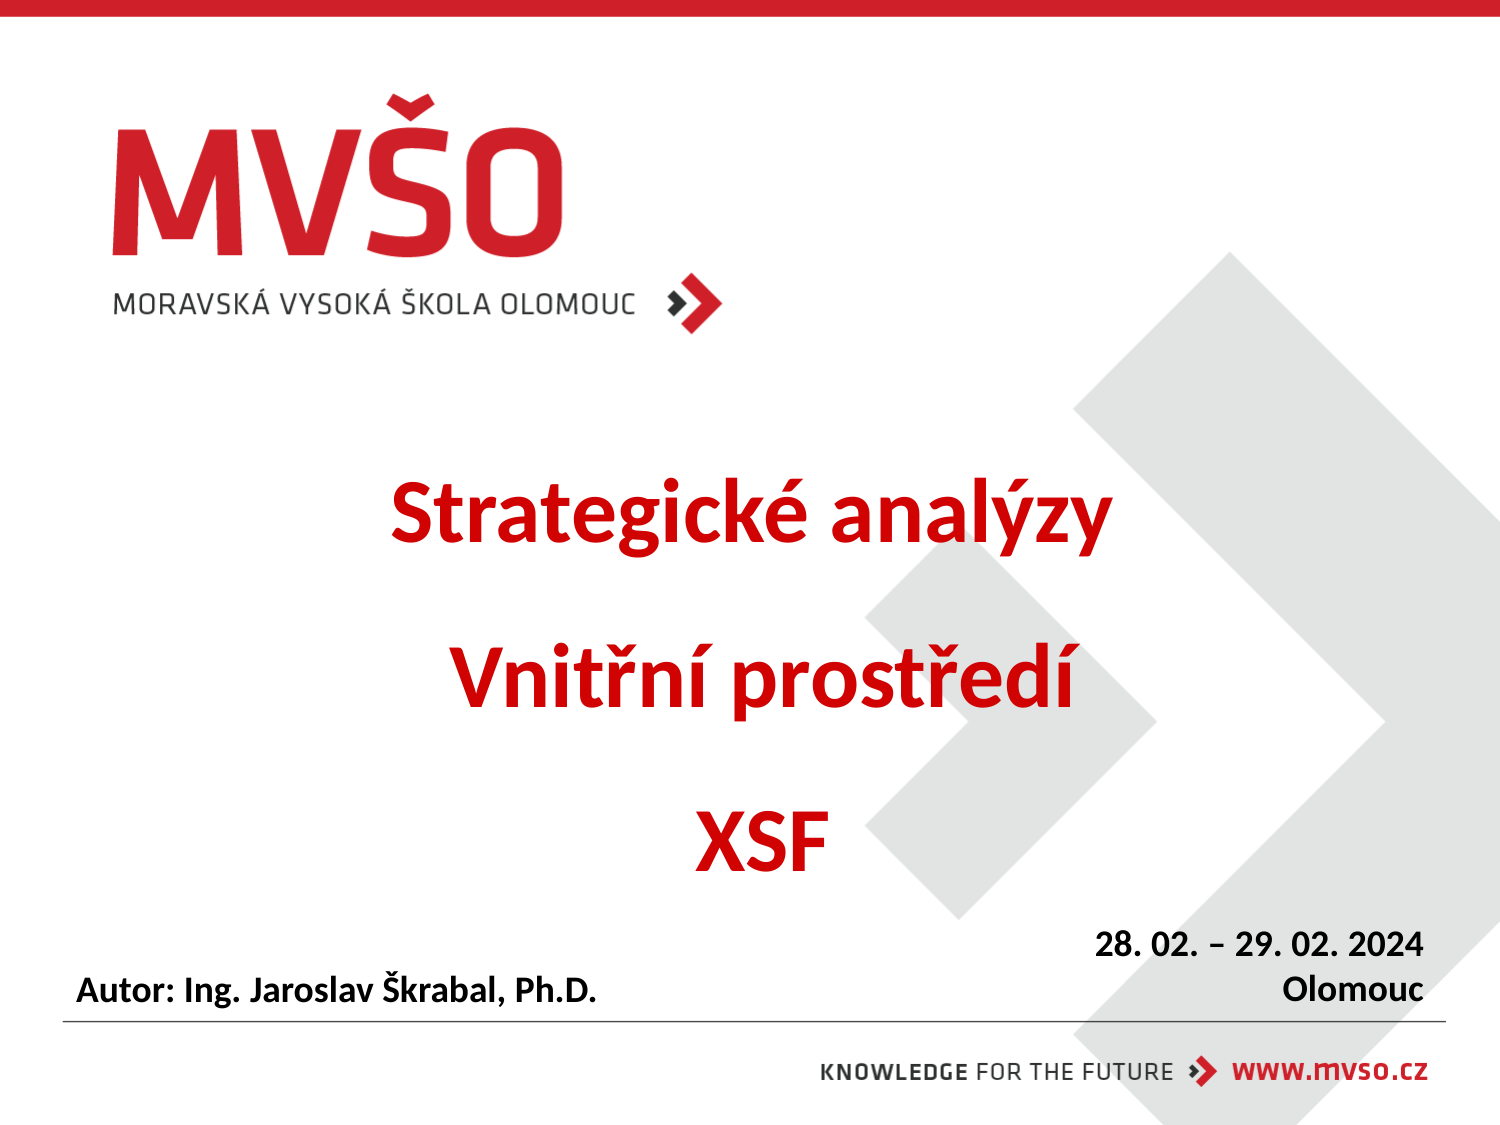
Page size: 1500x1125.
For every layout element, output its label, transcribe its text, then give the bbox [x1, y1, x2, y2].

picture [0, 0, 1500, 1125]
text_box Autor: Ing. Jaroslav Škrabal, Ph.D. [76, 965, 879, 1053]
text_box 28. 02. – 29. 02. 2024 Olomouc [787, 919, 1424, 1039]
text_box [724, 279, 1033, 588]
